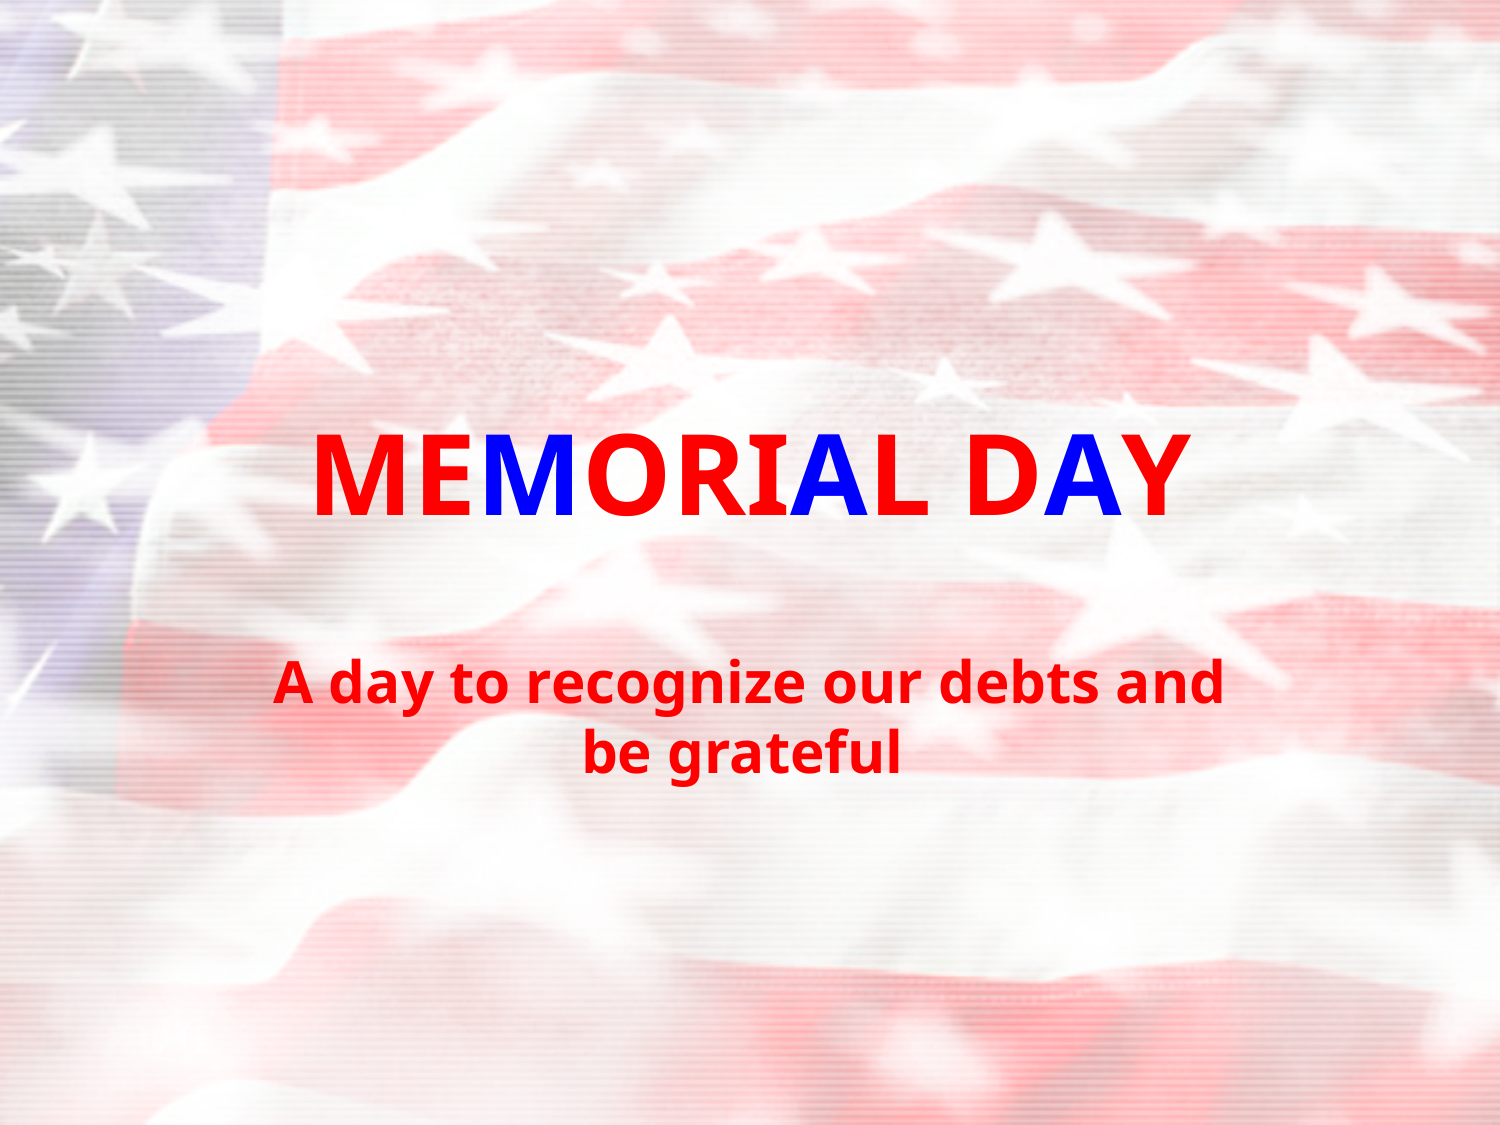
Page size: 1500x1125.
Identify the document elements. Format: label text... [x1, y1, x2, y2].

title MEMORIAL DAY [112, 349, 1388, 591]
picture [0, 0, 1500, 1125]
subtitle A day to recognize our debts and be grateful [225, 637, 1275, 925]
